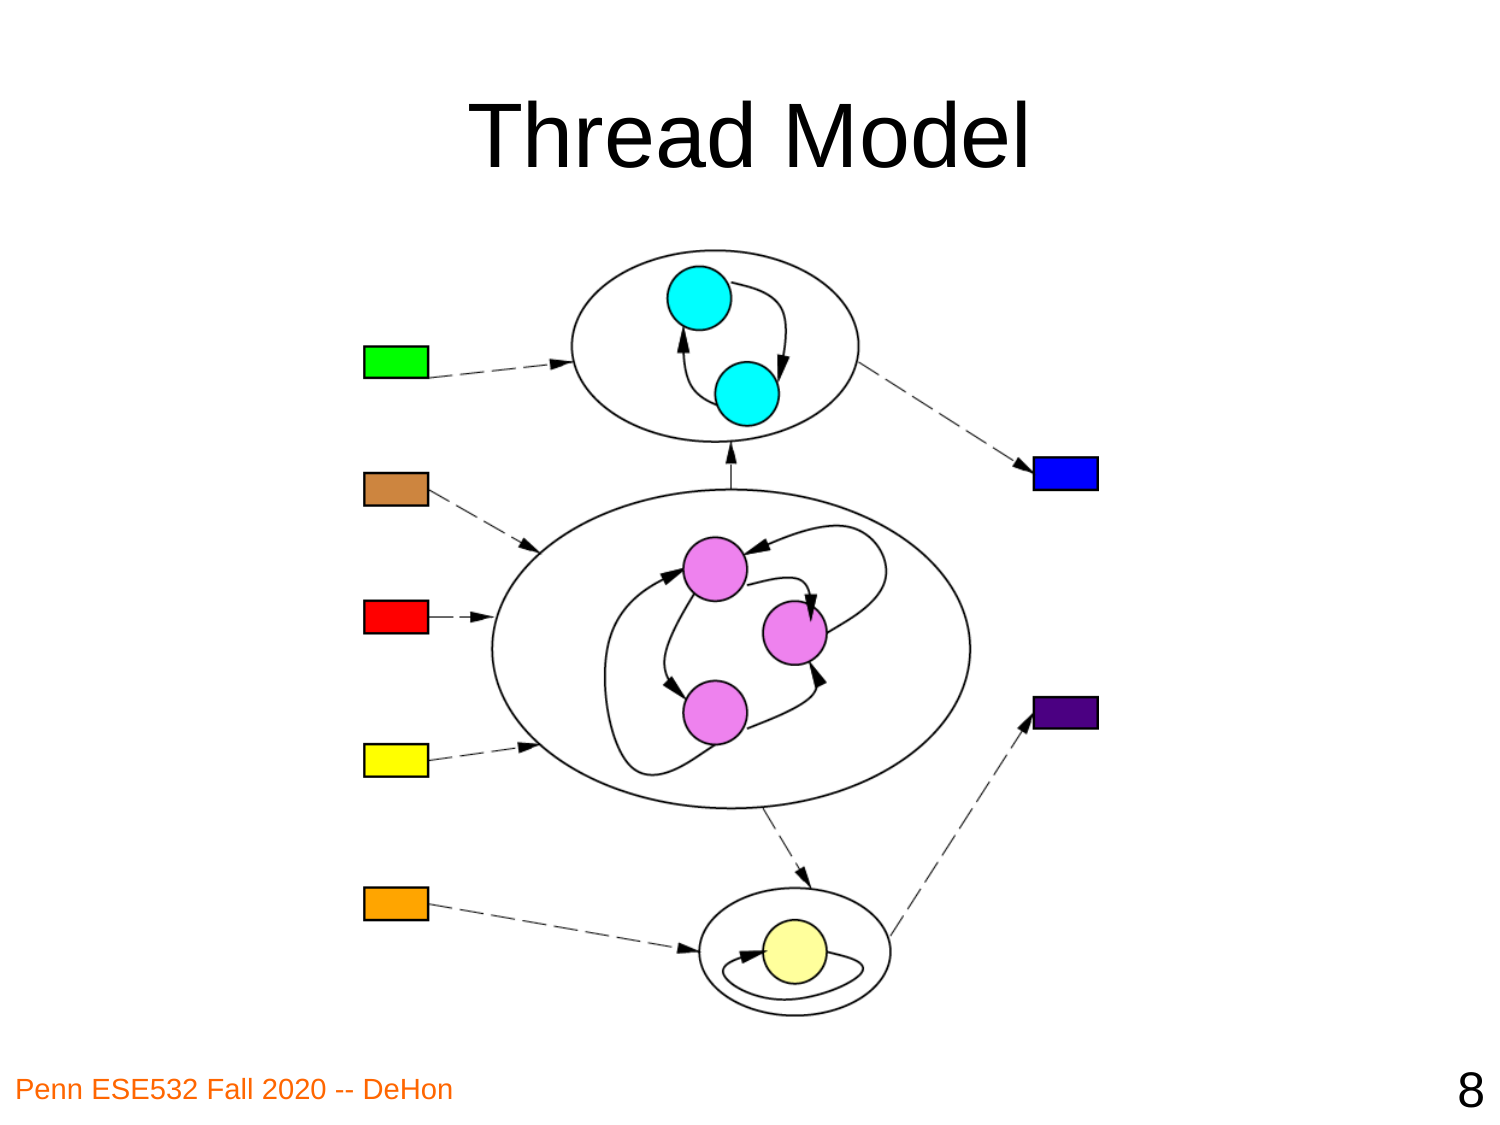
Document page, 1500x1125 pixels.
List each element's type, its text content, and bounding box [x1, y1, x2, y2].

slide_number Penn ESE532 Fall 2020 -- DeHon [0, 1062, 576, 1125]
title Thread Model [112, 37, 1388, 226]
slide_number 8 [1187, 1049, 1500, 1125]
picture [362, 249, 1099, 1019]
